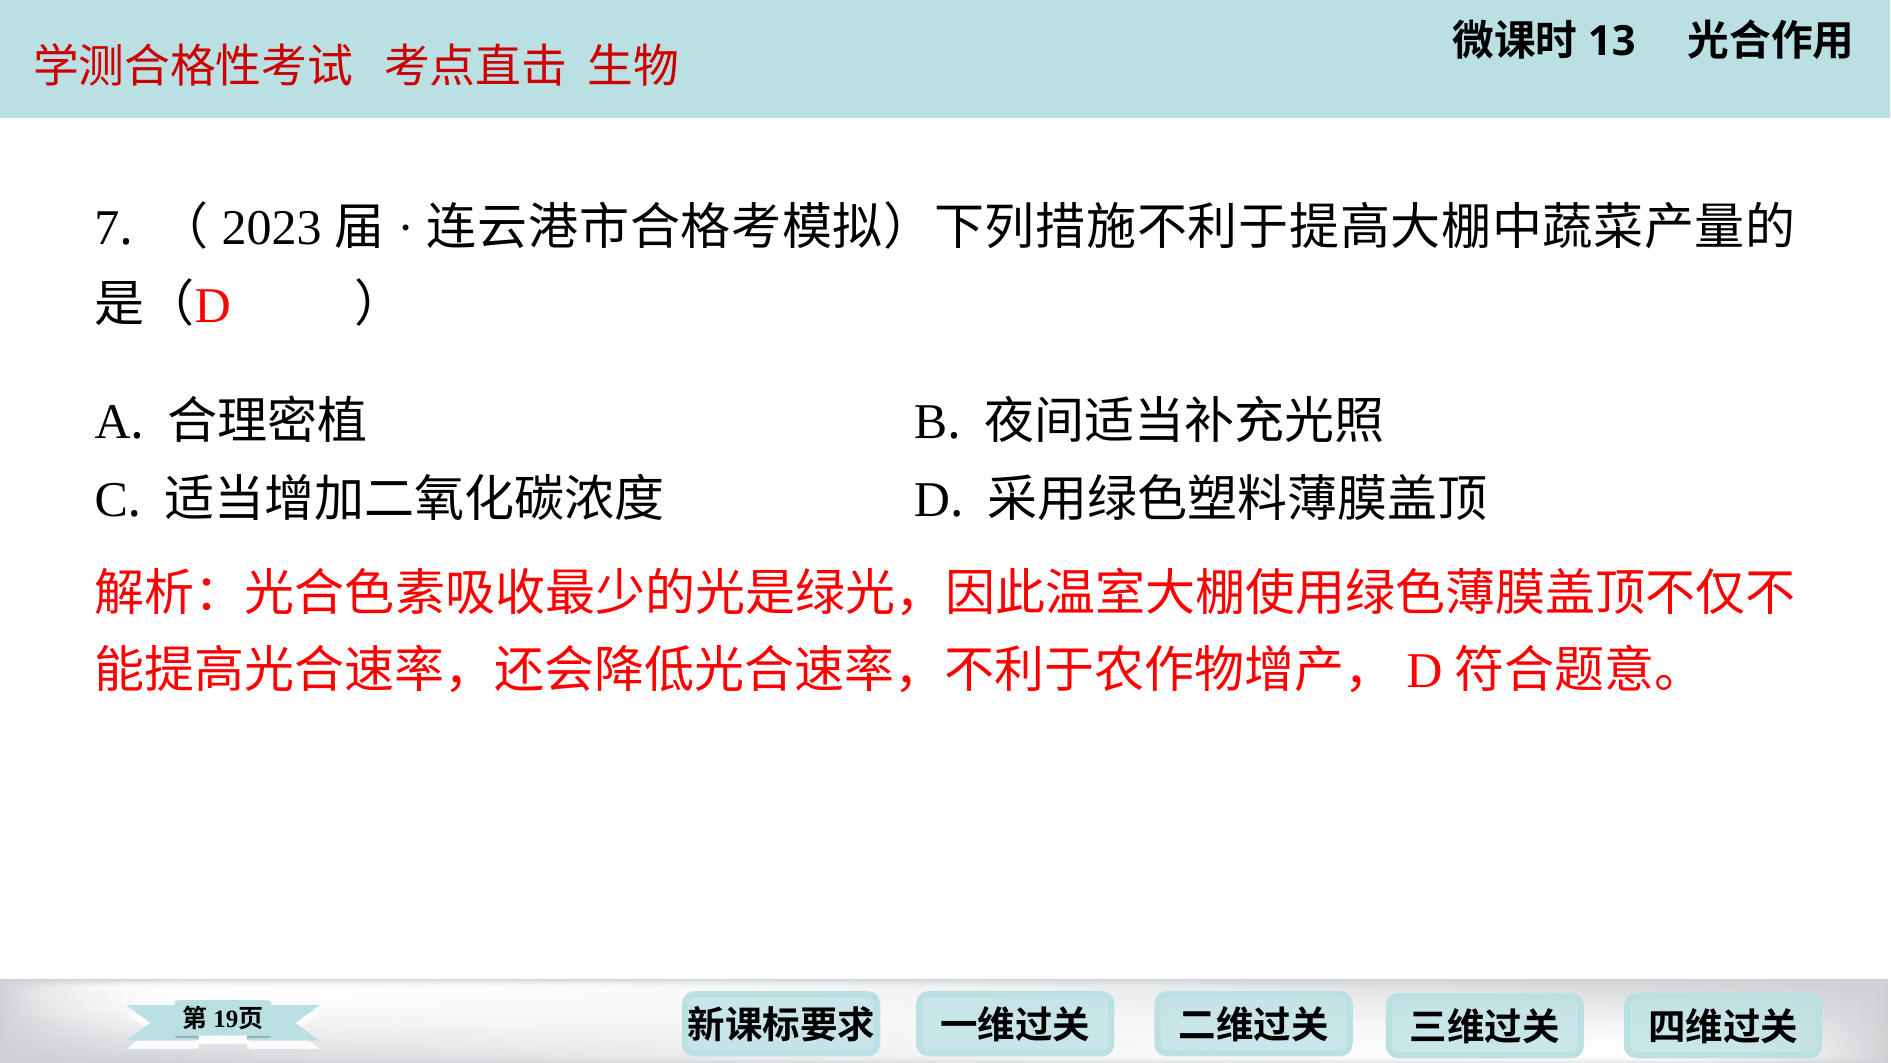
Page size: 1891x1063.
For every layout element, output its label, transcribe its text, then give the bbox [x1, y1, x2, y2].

picture [0, 979, 1891, 1063]
text_box 解析：光合色素吸收最少的光是绿光，因此温室大棚使用绿色薄膜盖顶不仅不能提高光合速率，还会降低光合速率，不利于农作物增产，D符合题意。 [94, 542, 1796, 698]
table_cell C. 适当增加二氧化碳浓度 [94, 437, 914, 514]
table_header A. 合理密植 [94, 360, 914, 437]
table_header B. 夜间适当补充光照 [914, 360, 1584, 437]
text_box 7. （2023届·连云港市合格考模拟）下列措施不利于提高大棚中蔬菜产量的是（ D ） [94, 177, 1796, 332]
table_cell D. 采用绿色塑料薄膜盖顶 [914, 437, 1584, 514]
text_box D [179, 247, 246, 333]
